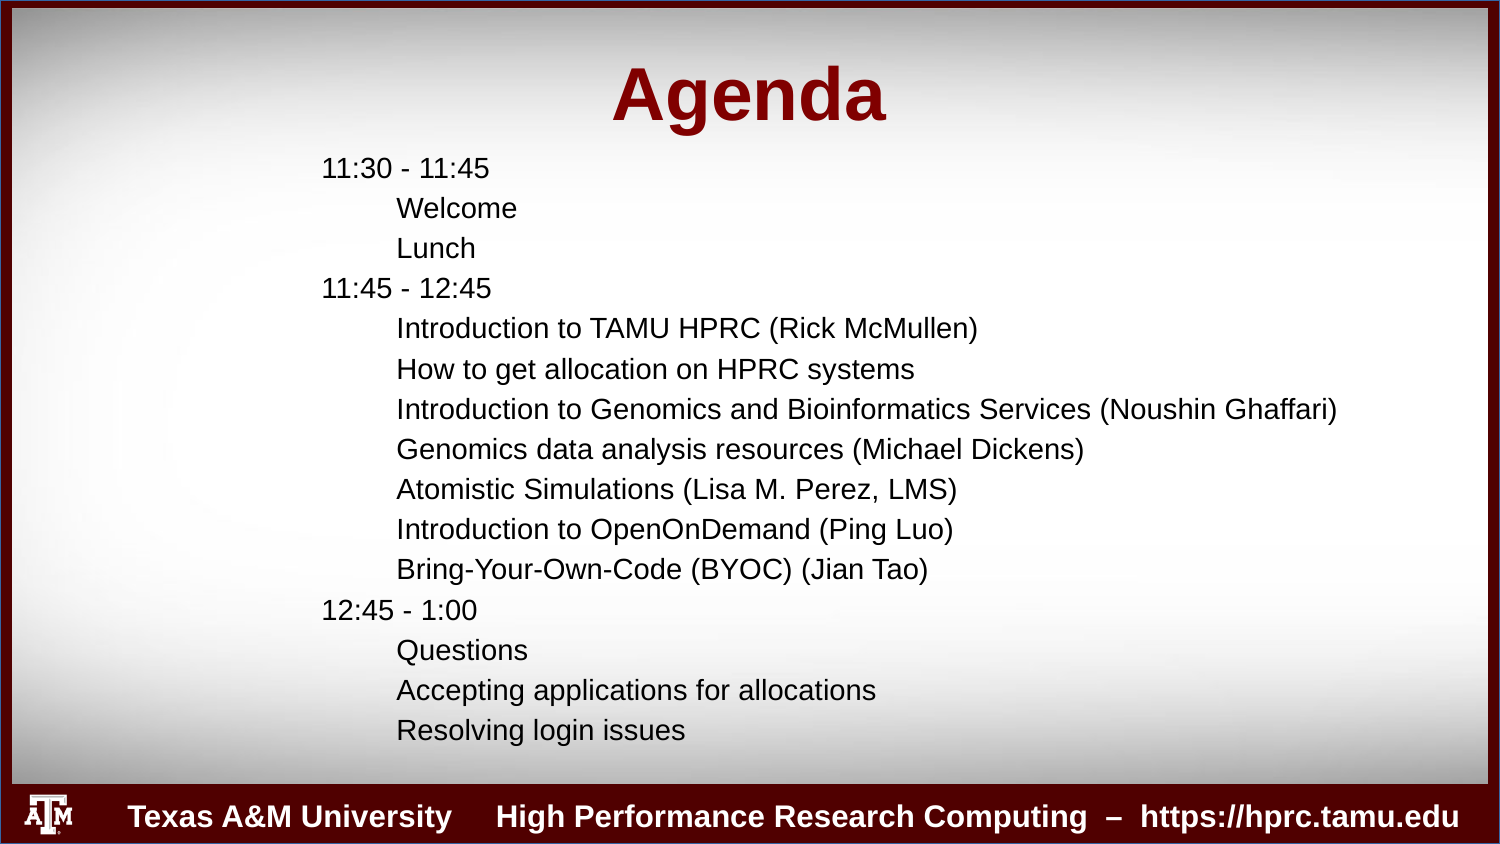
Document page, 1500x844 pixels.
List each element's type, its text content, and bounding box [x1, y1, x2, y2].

text_box 11:30 - 11:45 Welcome Lunch 11:45 - 12:45 Introduction to TAMU HPRC (Rick McMullen) How to get allocation on HPRC systems Introduction to Genomics and Bioinformatics Services (Noushin Ghaffari) Genomics data analysis resources (Michael Dickens) Atomistic Simulations (Lisa M. Perez, LMS) Introduction to OpenOnDemand (Ping Luo) Bring-Your-Own-Code (BYOC) (Jian Tao) 12:45 - 1:00 Questions Accepting applications for allocations Resolving login issues [306, 129, 1397, 767]
title Agenda [12, 19, 1485, 161]
picture [0, 8, 1488, 844]
